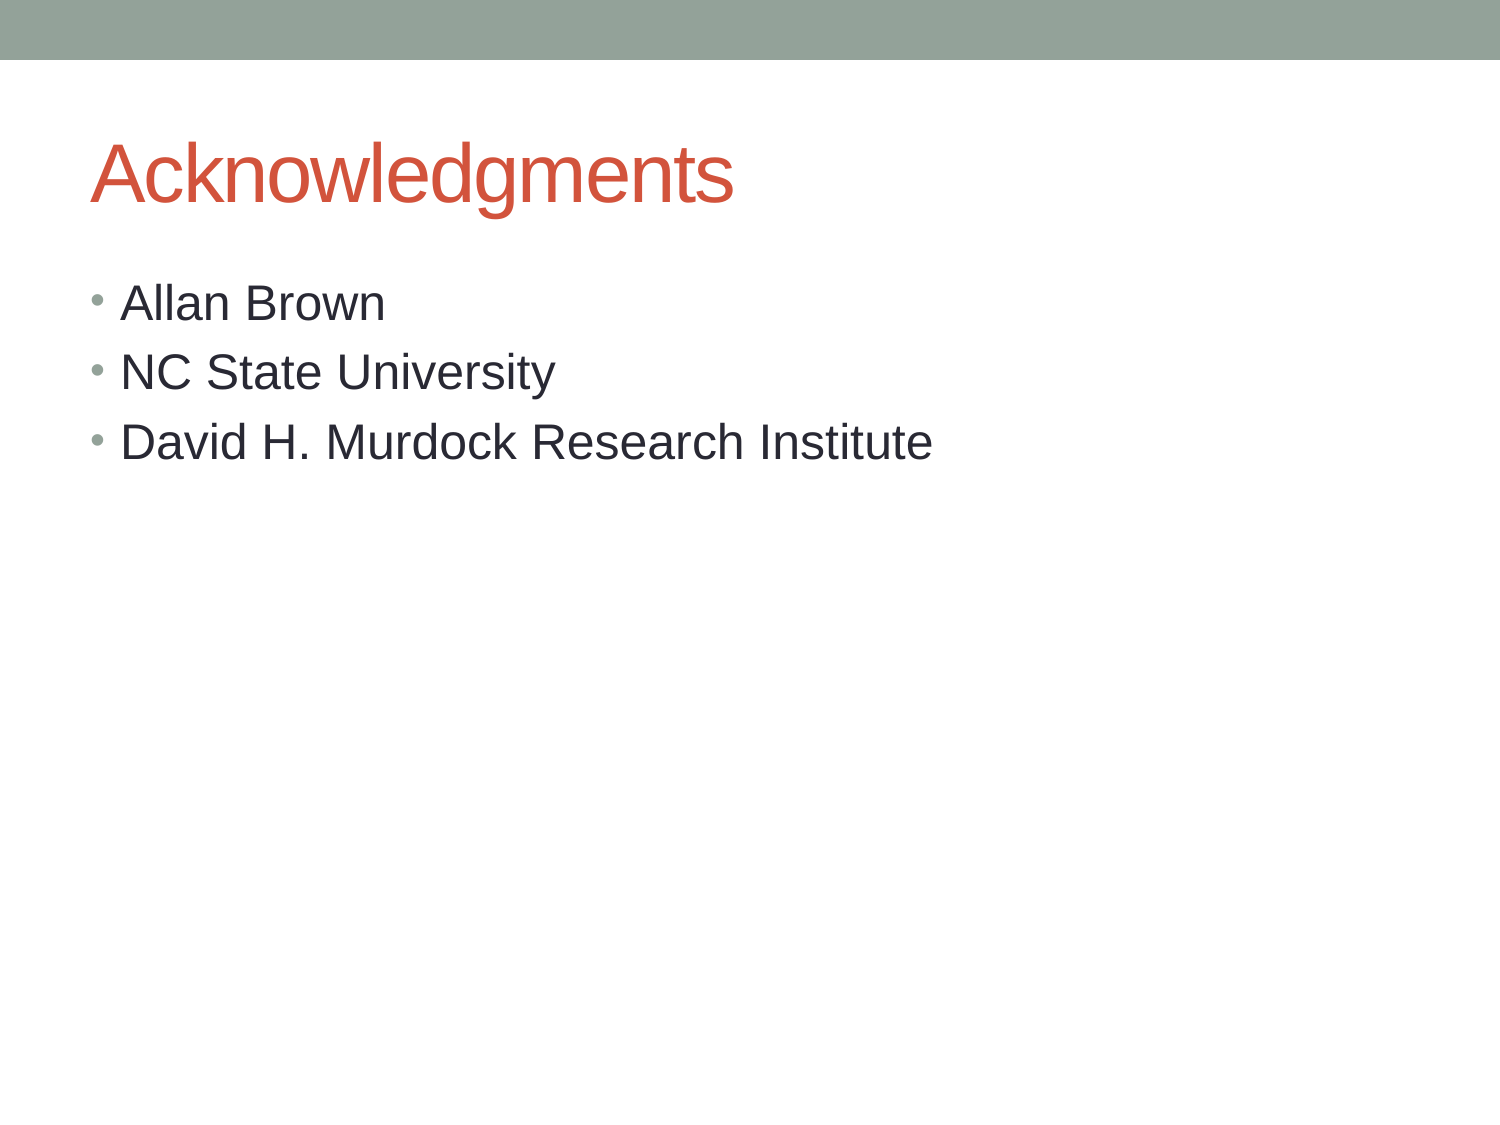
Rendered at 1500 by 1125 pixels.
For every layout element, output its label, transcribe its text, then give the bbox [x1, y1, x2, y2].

list Allan Brown NC State University David H. Murdock Research Institute [75, 262, 1425, 1063]
title Acknowledgments [75, 87, 1425, 250]
